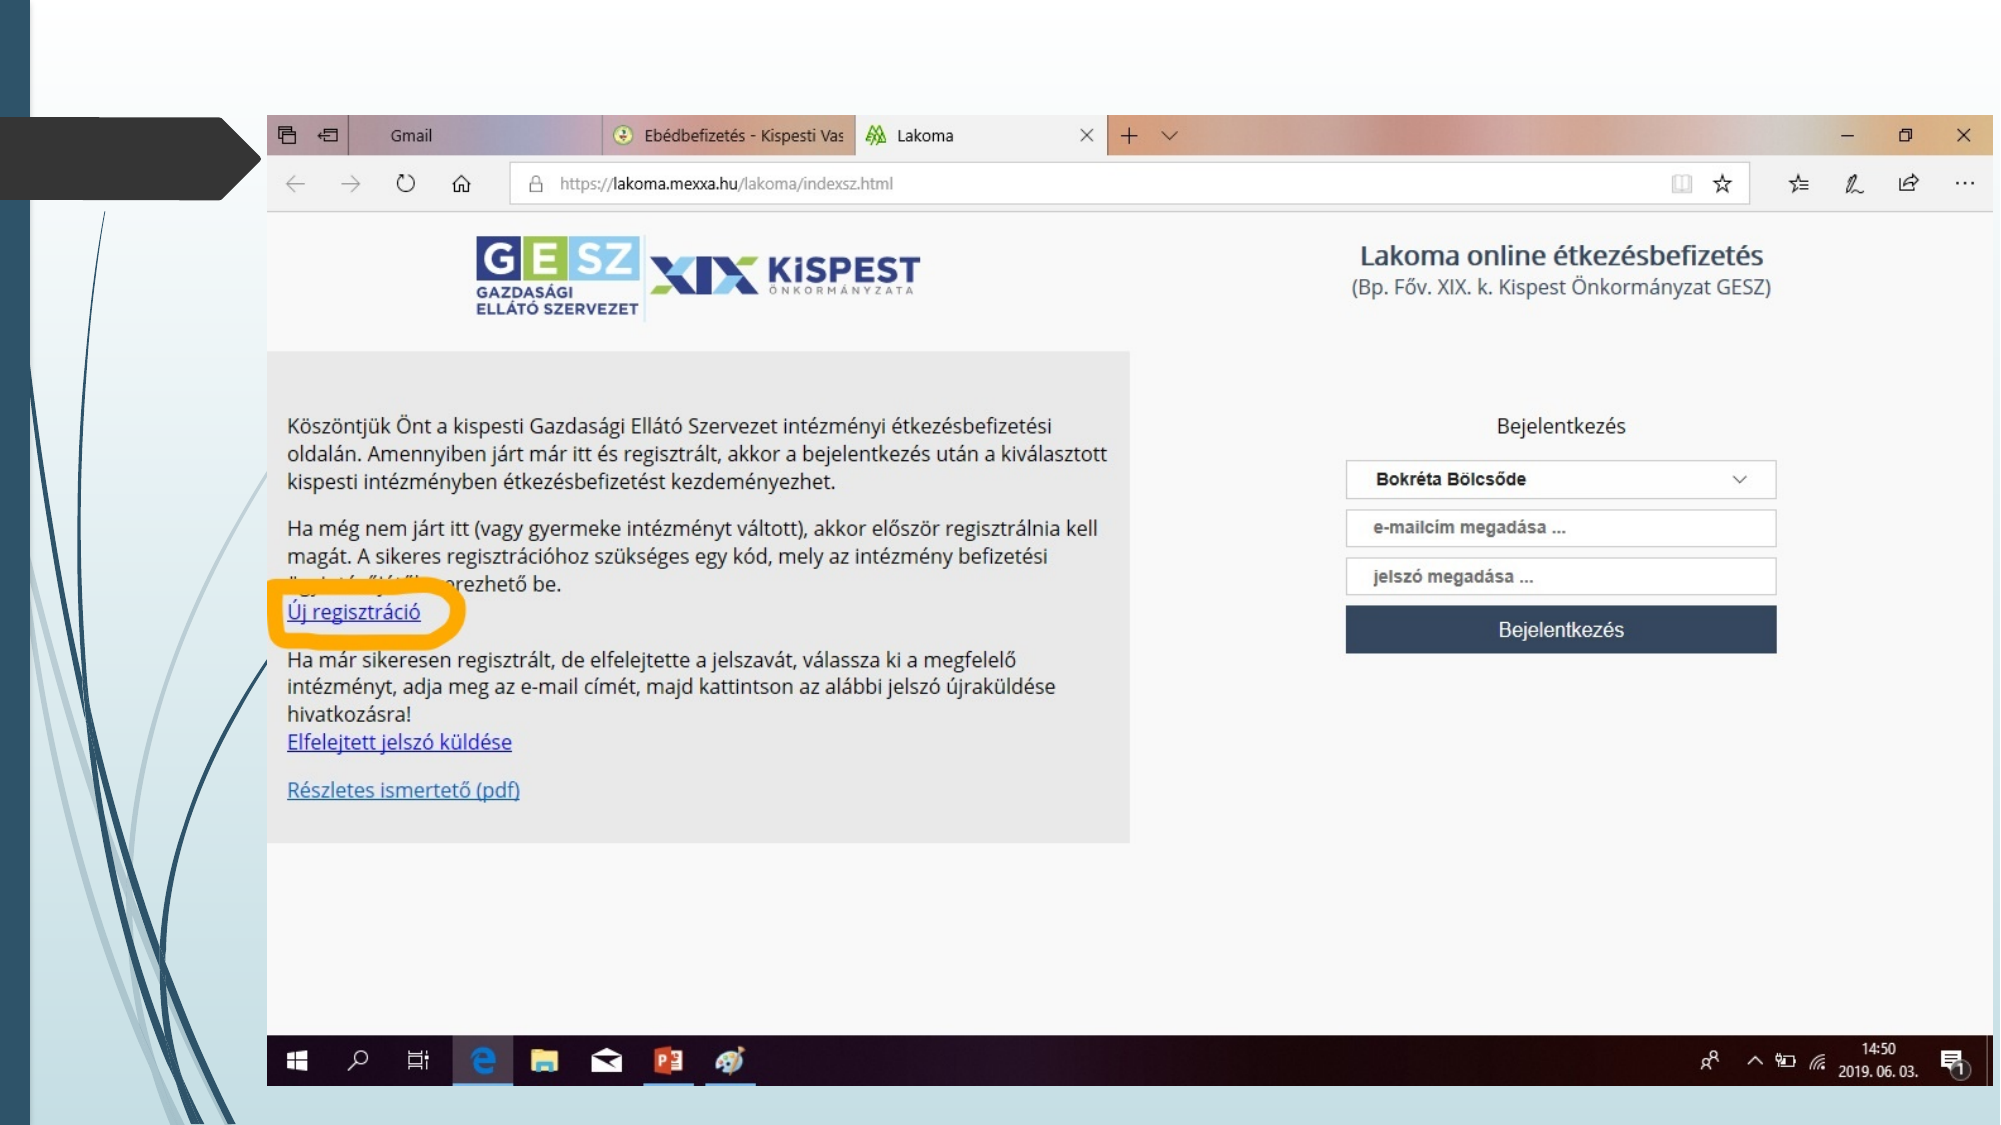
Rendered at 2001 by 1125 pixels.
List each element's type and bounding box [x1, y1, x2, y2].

picture [266, 114, 1993, 1086]
